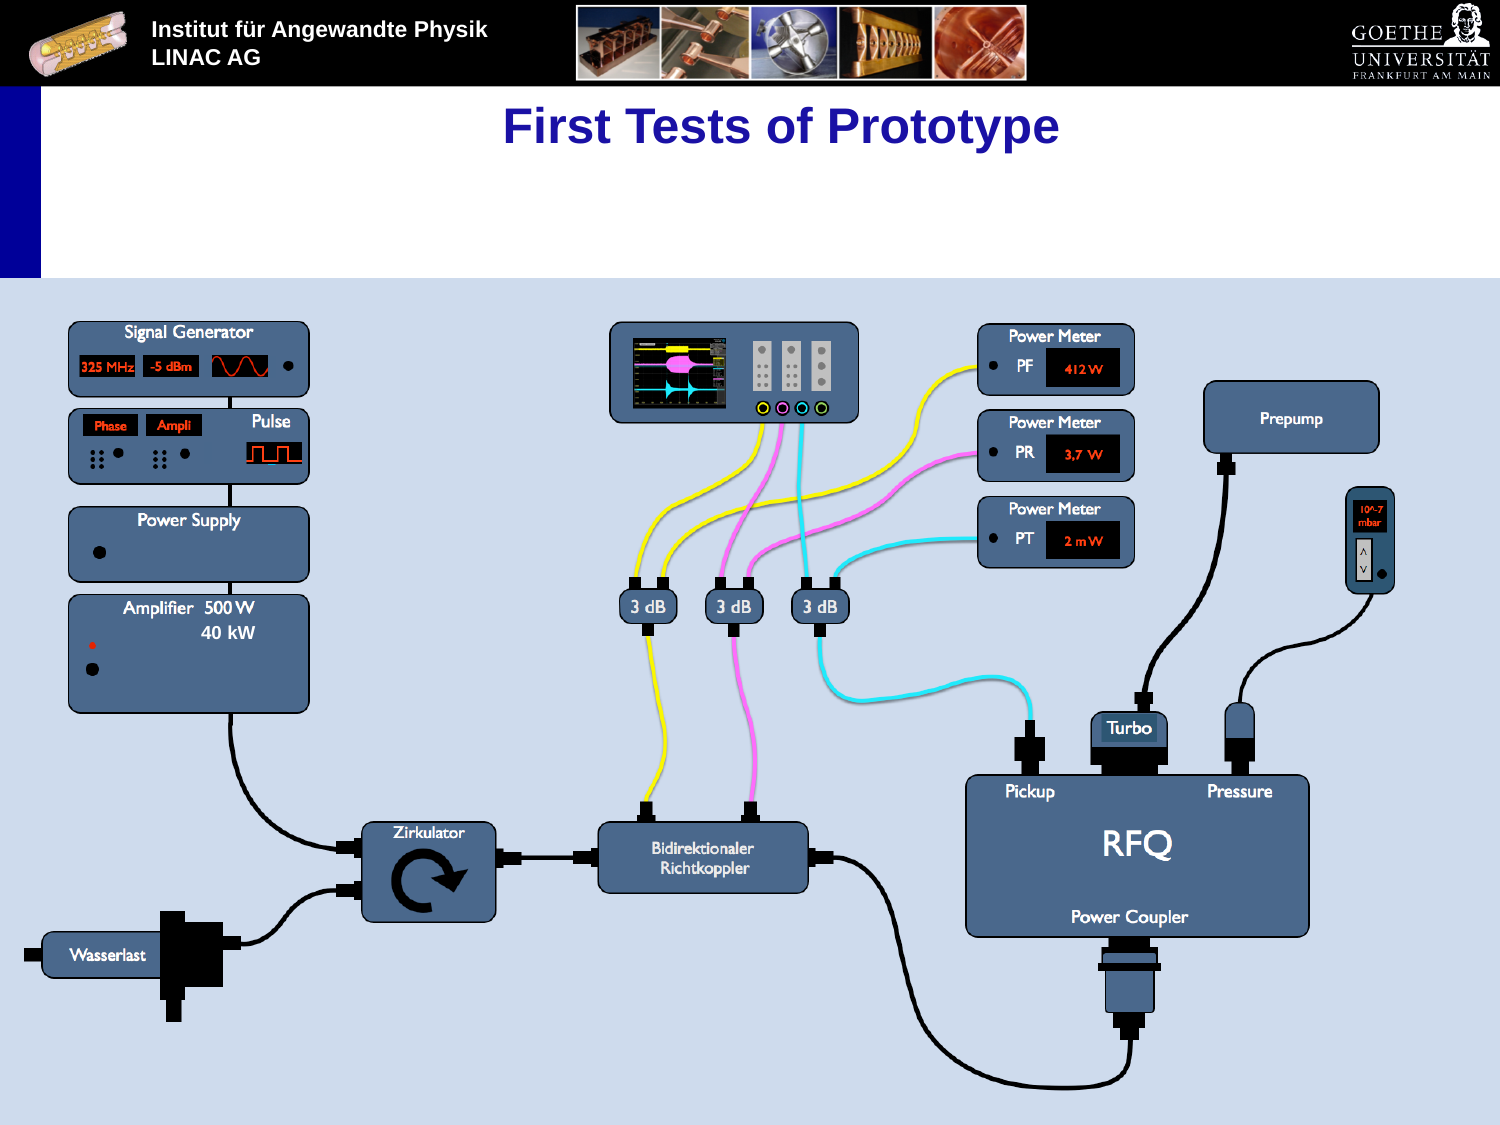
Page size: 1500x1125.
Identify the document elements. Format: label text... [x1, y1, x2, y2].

picture [1352, 3, 1490, 79]
picture [0, 278, 1500, 1125]
text_box First Tests of Prototype [200, 85, 1363, 161]
picture [575, 4, 1027, 81]
picture [24, 7, 129, 77]
